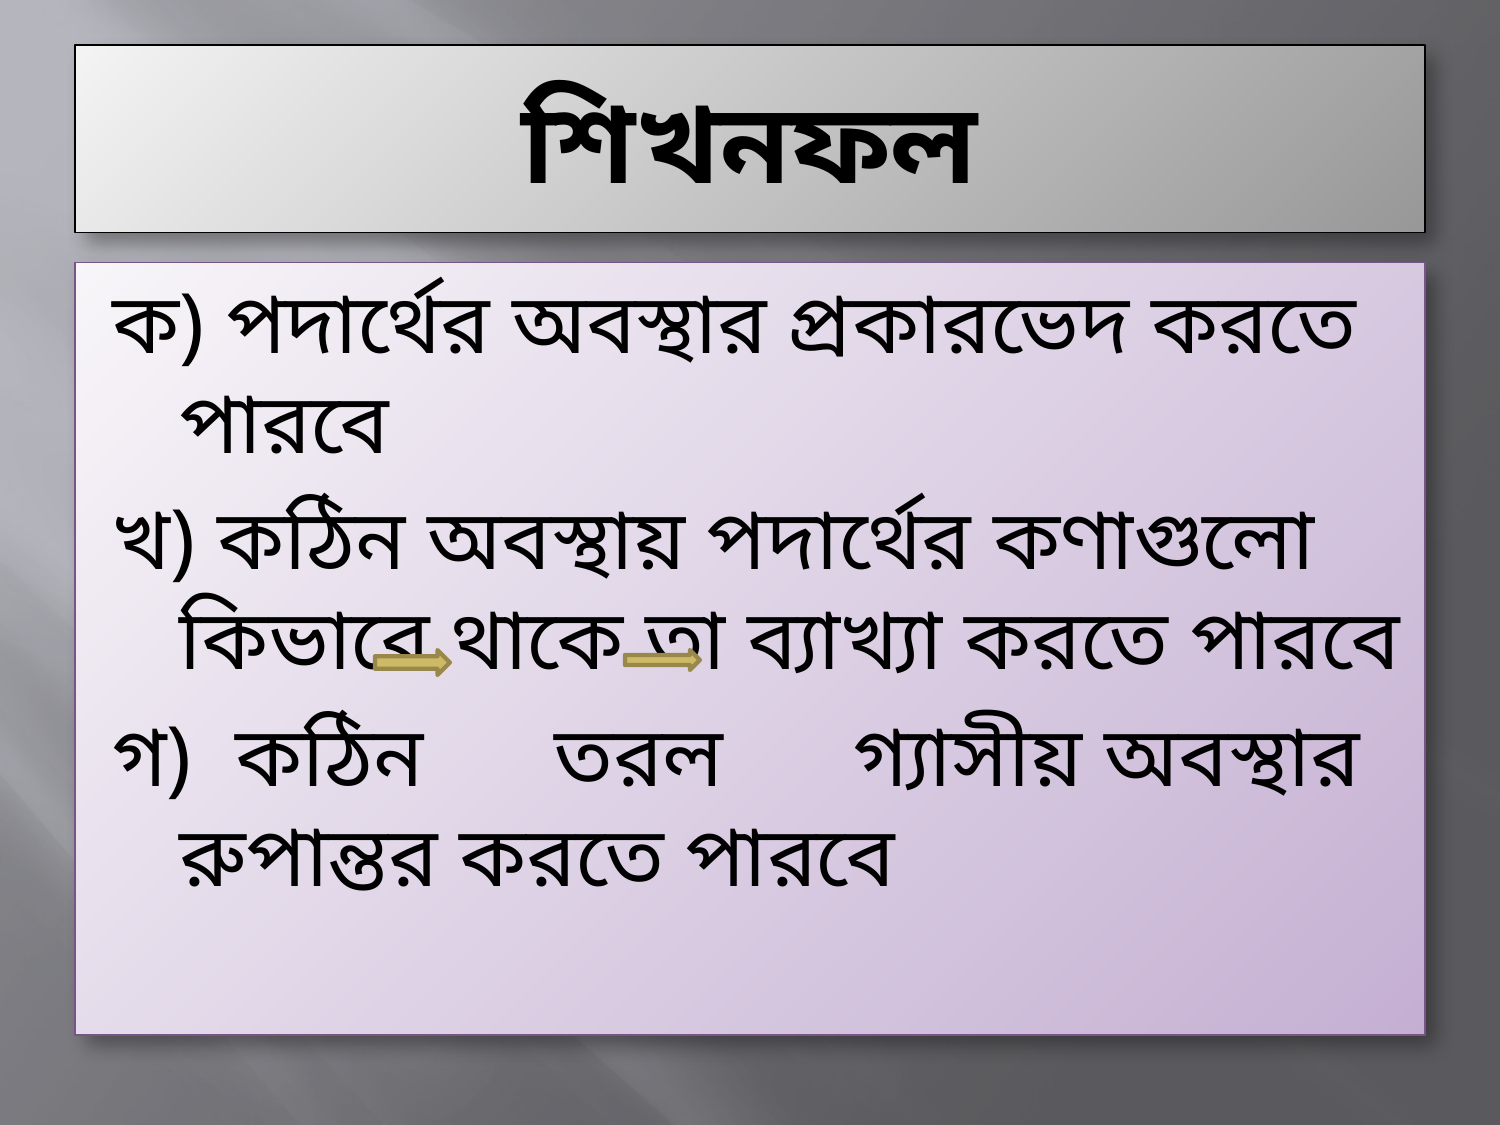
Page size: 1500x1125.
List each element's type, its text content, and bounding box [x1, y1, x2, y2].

title শিখনফল [74, 44, 1426, 233]
list ক) পদার্থের অবস্থার প্রকারভেদ করতে পারবে খ) কঠিন অবস্থায় পদার্থের কণাগুলো কিভাবে থাকে তা ব্যাখ্যা করতে পারবে গ) কঠিন তরল গ্যাসীয় অবস্থার রুপান্তর করতে পারবে [74, 262, 1426, 1036]
text_box [622, 648, 703, 672]
text_box [372, 648, 453, 677]
